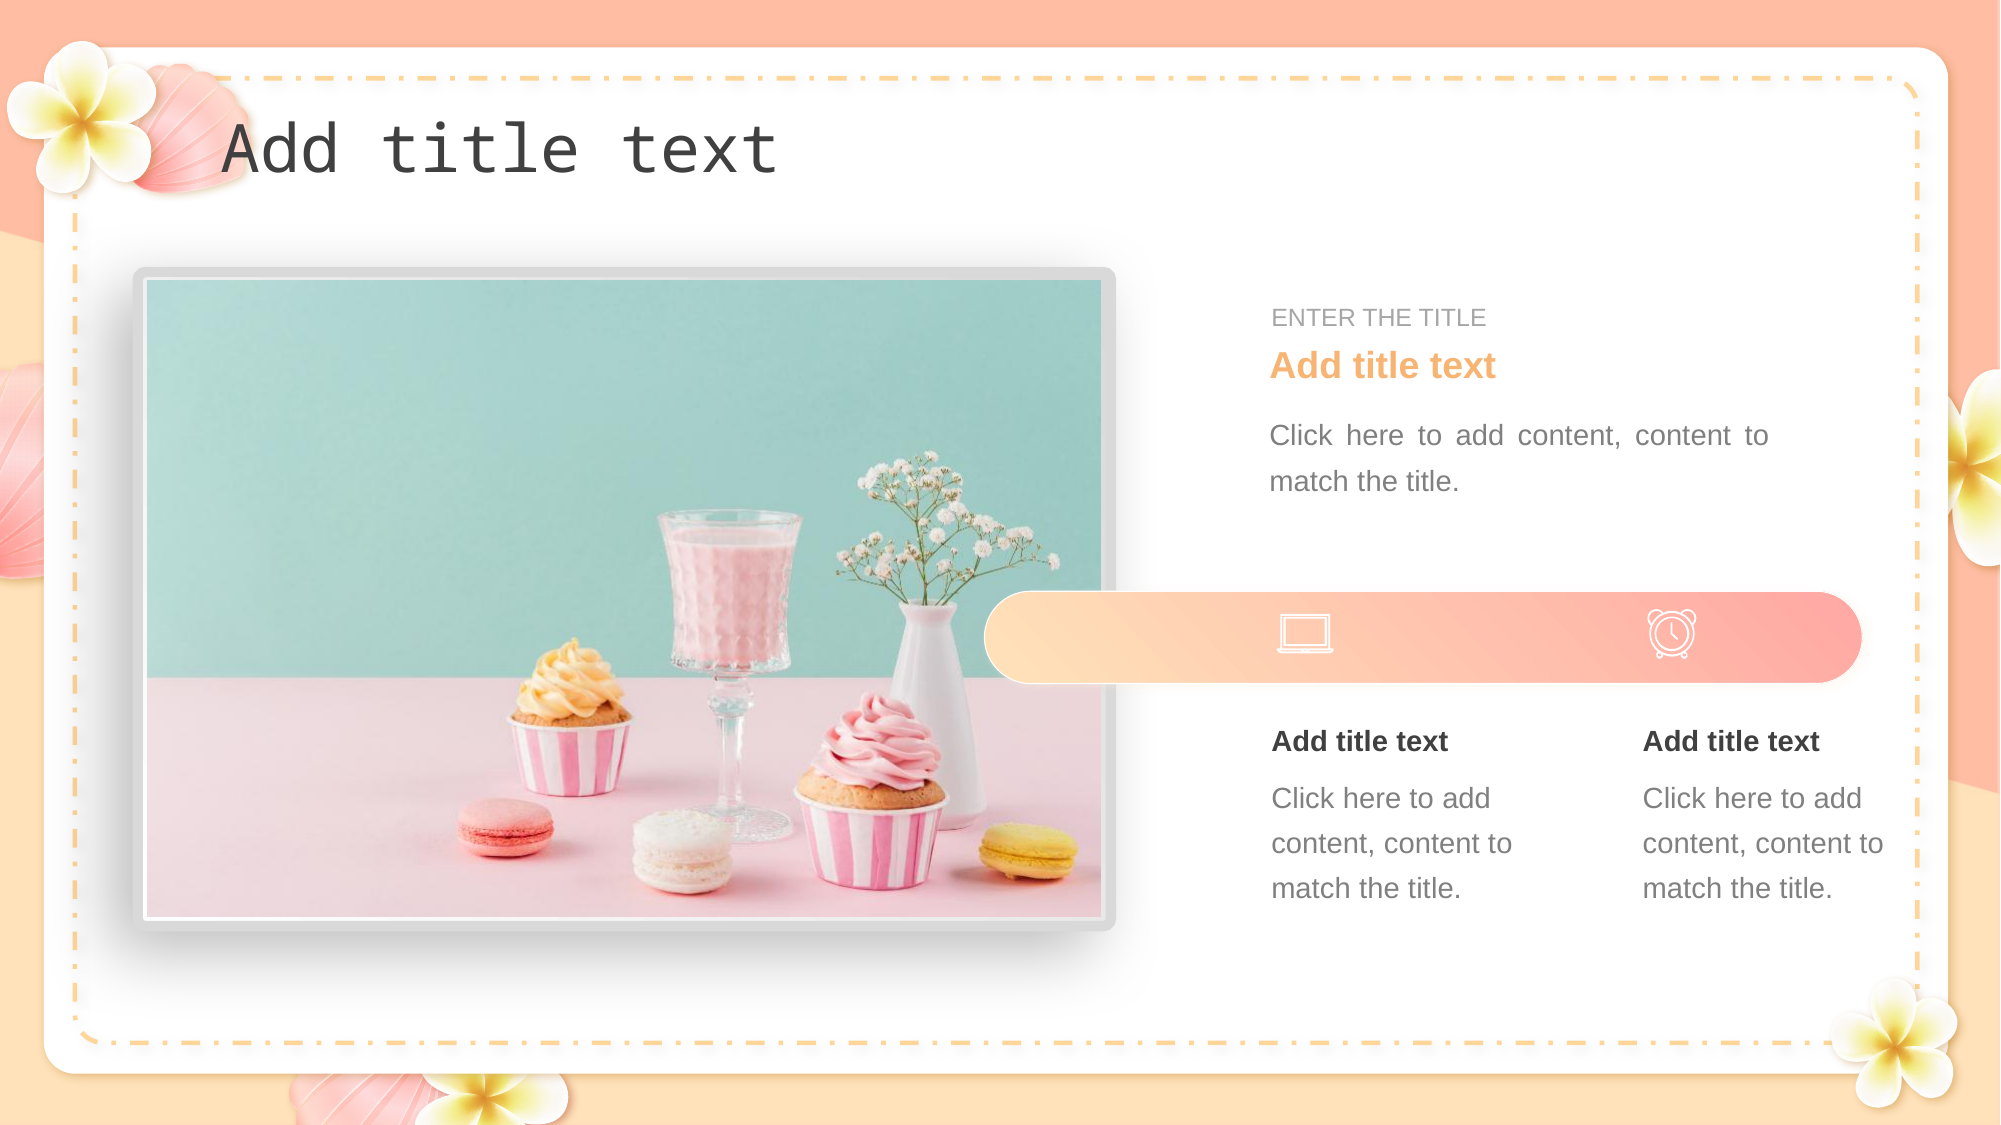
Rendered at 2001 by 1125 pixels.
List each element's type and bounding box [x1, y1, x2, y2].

text_box [1276, 613, 1334, 653]
text_box [1646, 608, 1698, 659]
text_box [43, 47, 1949, 1074]
picture [0, 0, 2000, 1125]
